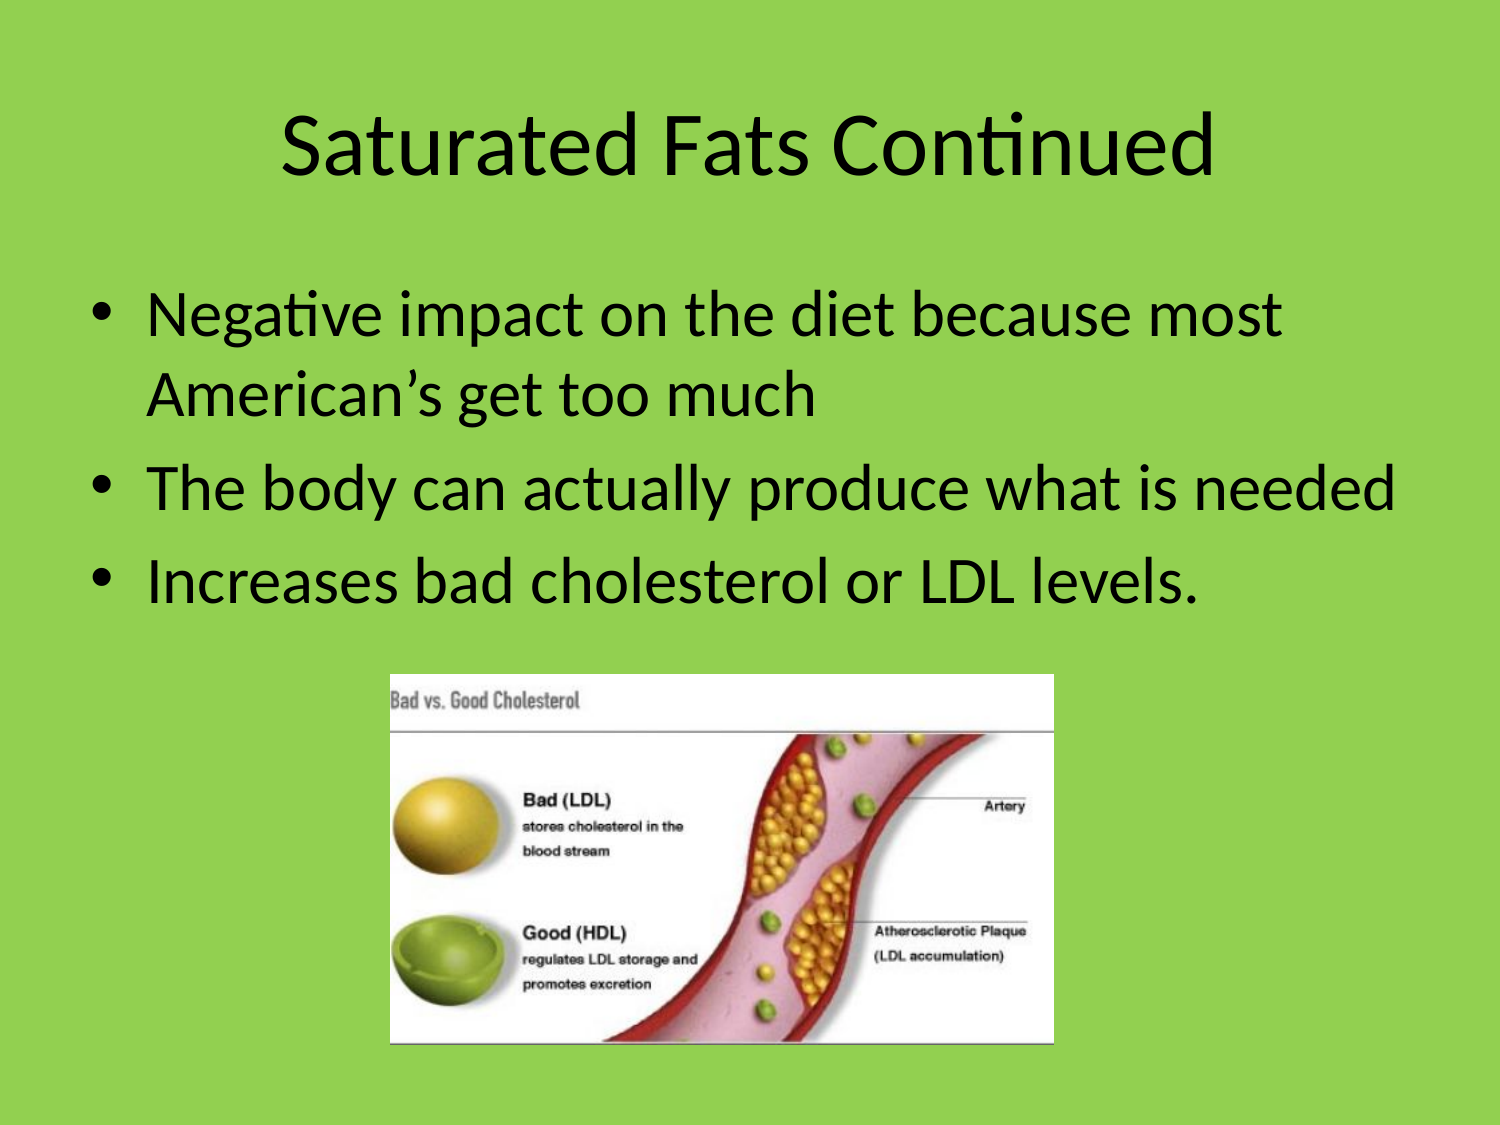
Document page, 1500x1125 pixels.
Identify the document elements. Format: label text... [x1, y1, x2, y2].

title Saturated Fats Continued [75, 45, 1425, 233]
picture [390, 674, 1054, 1046]
list Negative impact on the diet because most American’s get too much The body can actually produce what is needed Increases bad cholesterol or LDL levels. [75, 262, 1425, 1005]
